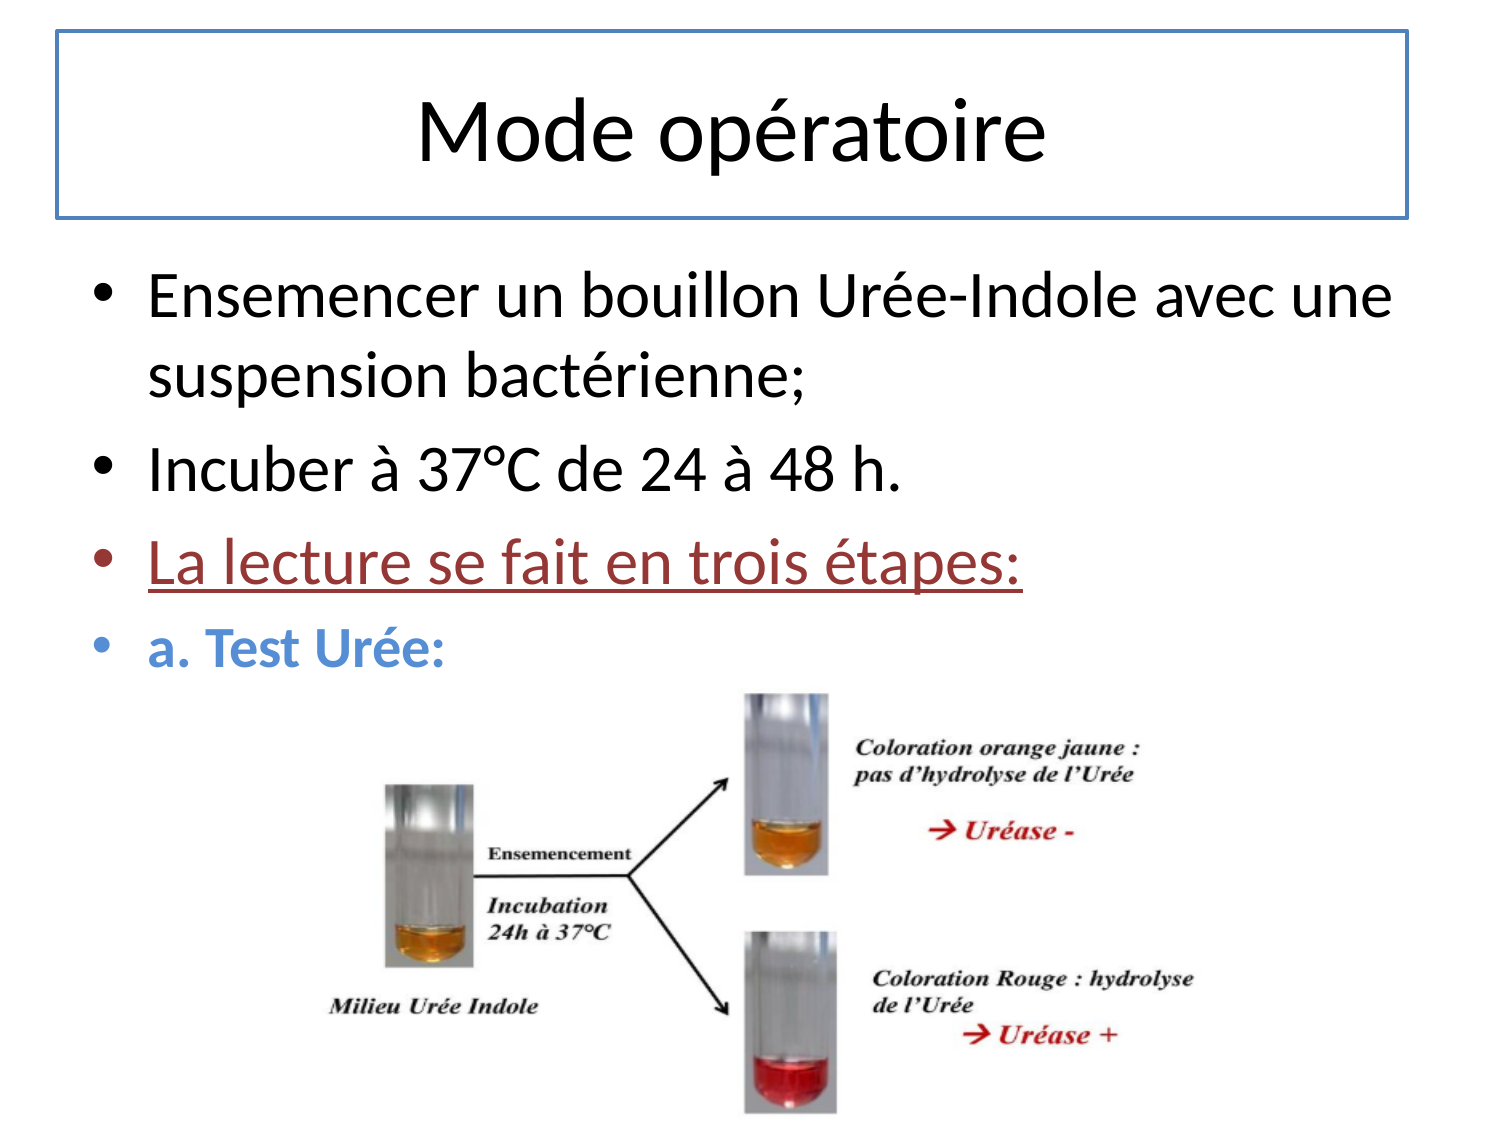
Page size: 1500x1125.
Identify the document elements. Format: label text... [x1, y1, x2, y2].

title Mode opératoire [55, 29, 1409, 220]
picture [312, 680, 1223, 1125]
list Ensemencer un bouillon Urée-Indole avec une suspension bactérienne; Incuber à 37°C de 24 à 48 h. La lecture se fait en trois étapes: a. Test Urée: [76, 243, 1427, 986]
